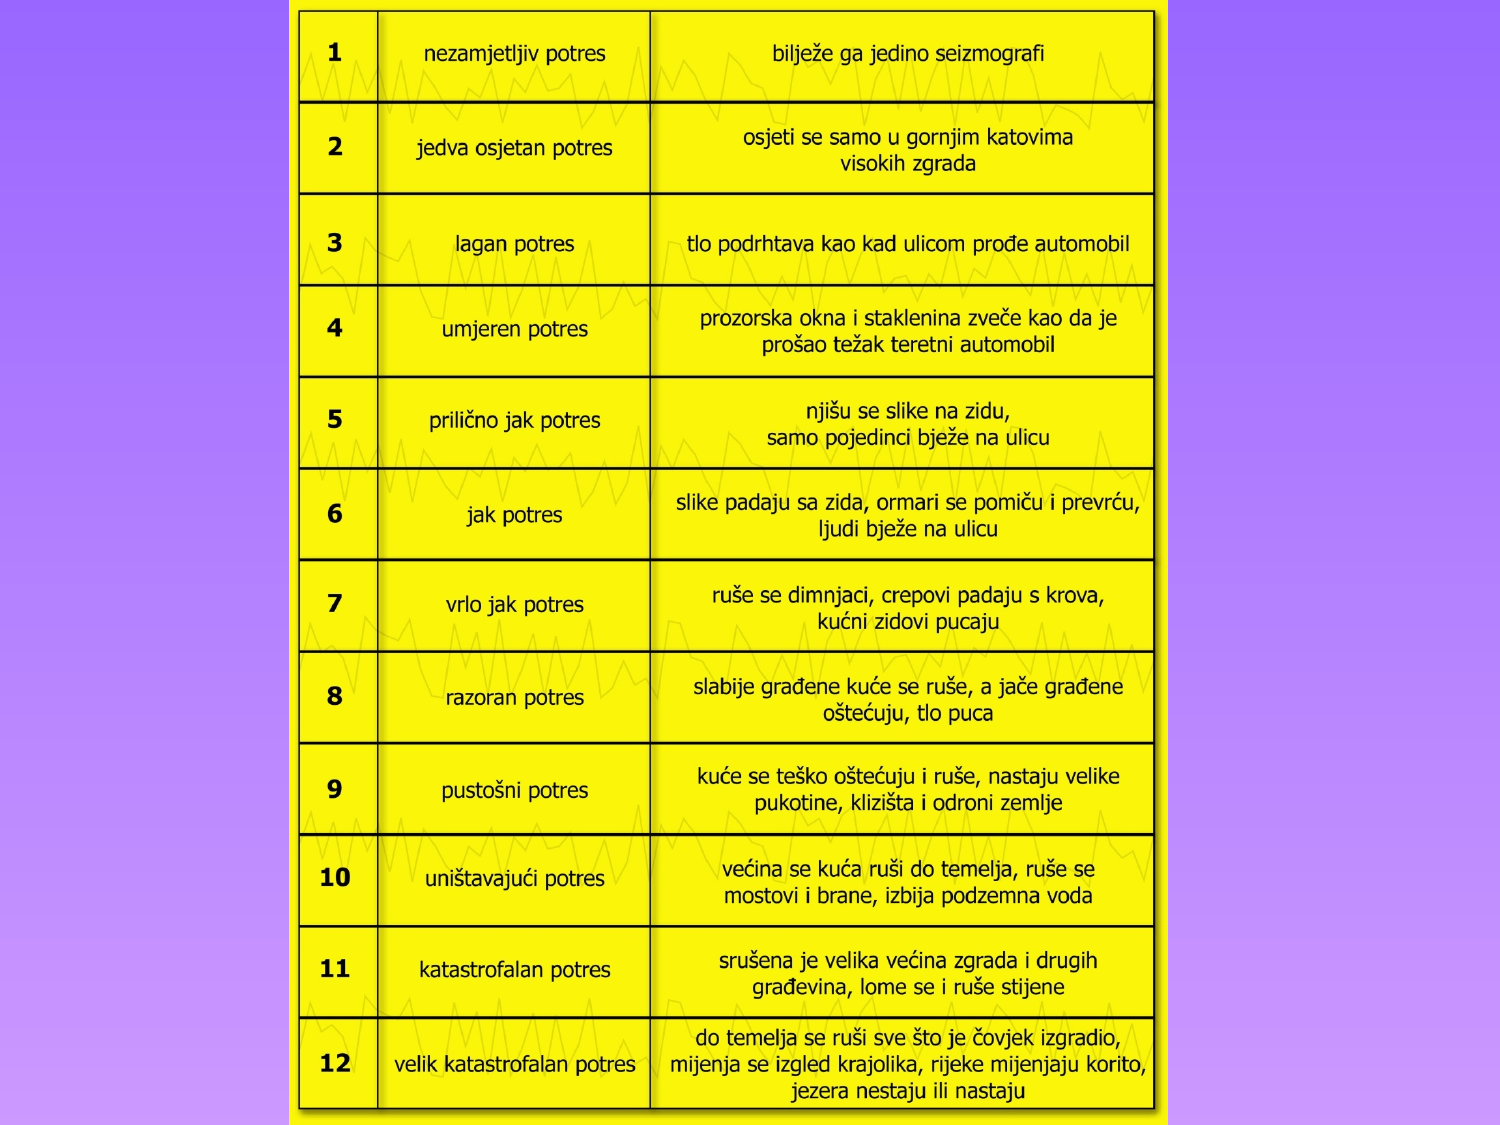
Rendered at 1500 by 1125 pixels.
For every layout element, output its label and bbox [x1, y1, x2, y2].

picture [289, 0, 1168, 1125]
